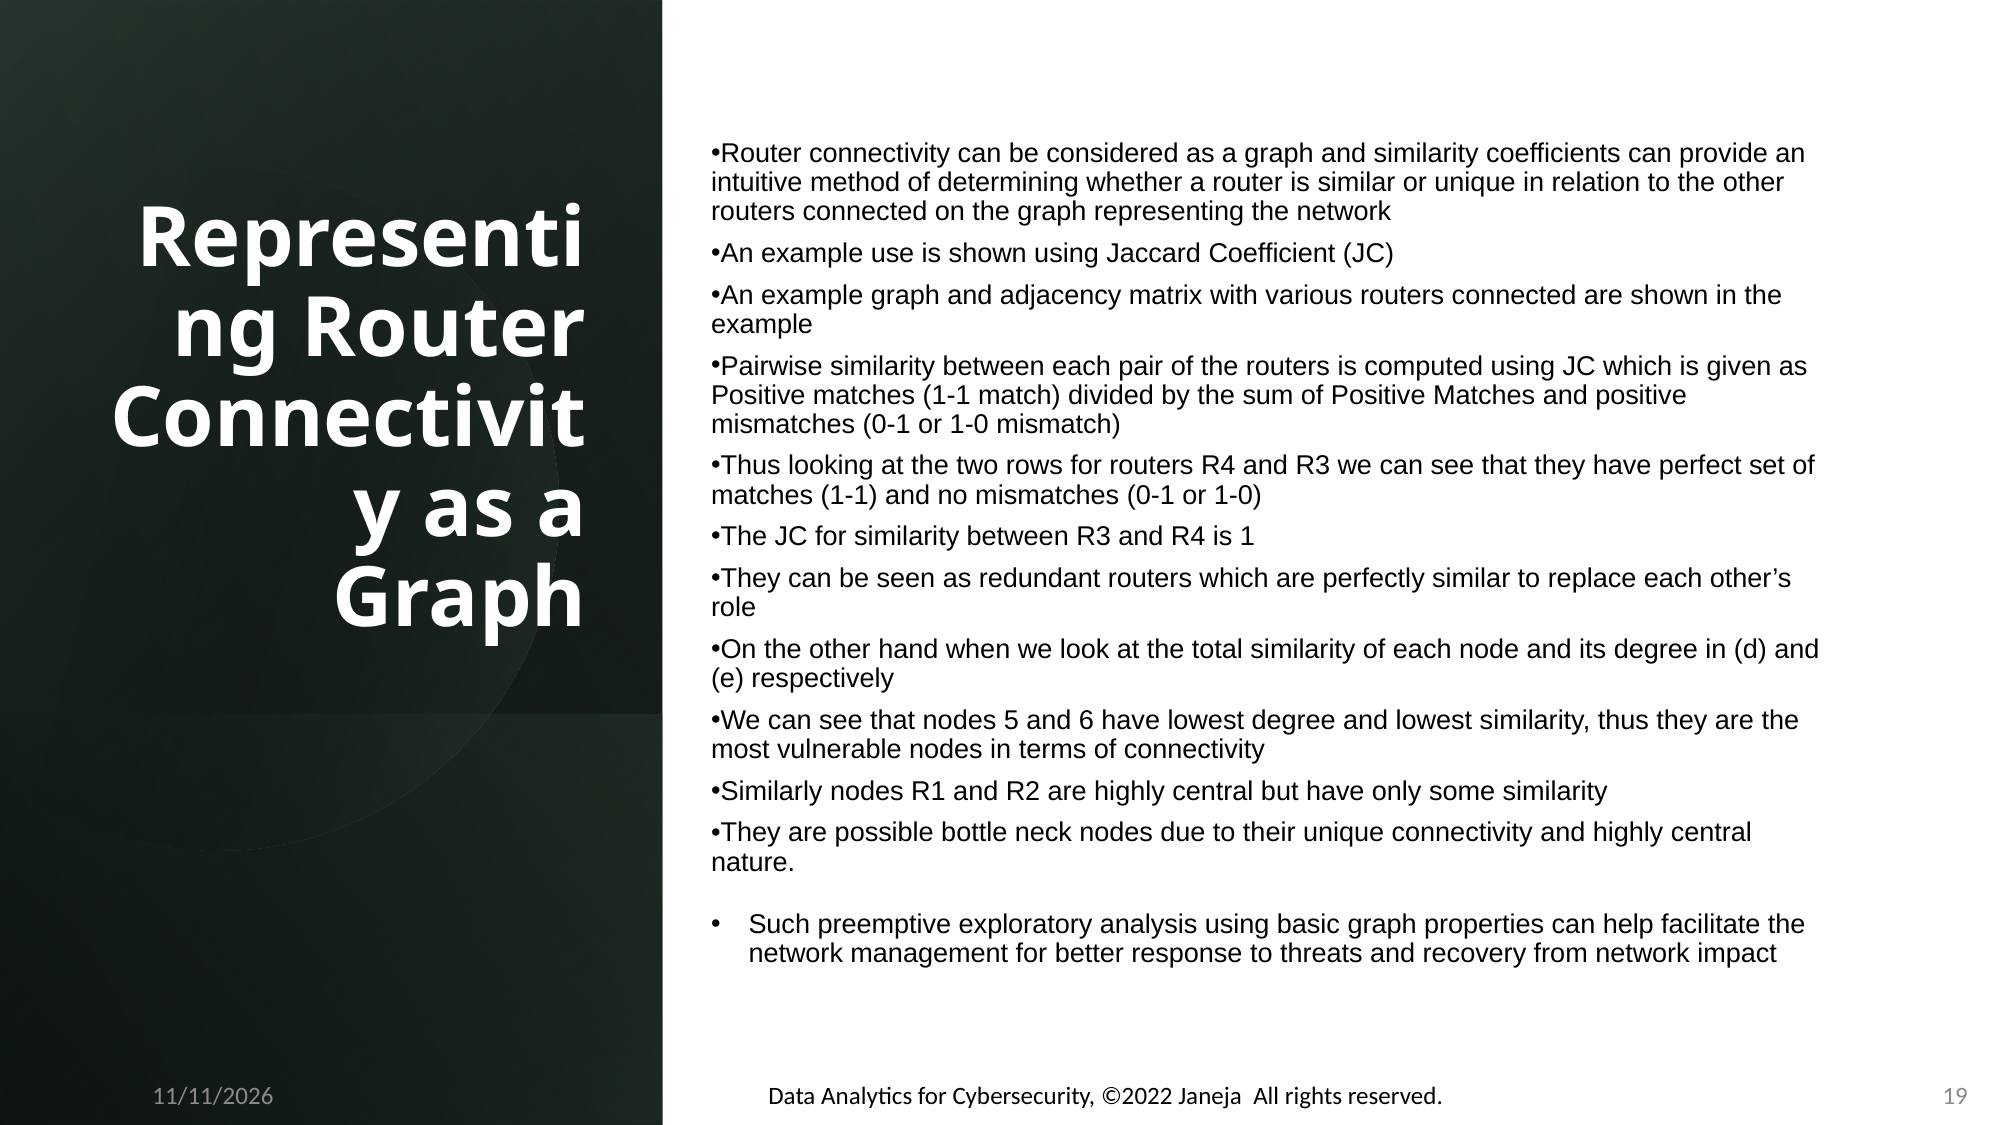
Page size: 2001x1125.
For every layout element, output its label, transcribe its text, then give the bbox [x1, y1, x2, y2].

list Router connectivity can be considered as a graph and similarity coefficients can provide an intuitive method of determining whether a router is similar or unique in relation to the other routers connected on the graph representing the network An example use is shown using Jaccard Coefficient (JC) An example graph and adjacency matrix with various routers connected are shown in the example Pairwise similarity between each pair of the routers is computed using JC which is given as Positive matches (1-1 match) divided by the sum of Positive Matches and positive mismatches (0-1 or 1-0 mismatch) Thus looking at the two rows for routers R4 and R3 we can see that they have perfect set of matches (1-1) and no mismatches (0-1 or 1-0) The JC for similarity between R3 and R4 is 1 They can be seen as redundant routers which are perfectly similar to replace each other’s role On the other hand when we look at the total similarity of each node and its degree in (d) and (e) respectively We can see that nodes 5 and 6 have lowest degree and lowest similarity, thus they are the most vulnerable nodes in terms of connectivity Similarly nodes R1 and R2 are highly central but have only some similarity They are possible bottle neck nodes due to their unique connectivity and highly central nature. Such preemptive exploratory analysis using basic graph properties can help facilitate the network management for better response to threats and recovery from network impact [696, 106, 1865, 1052]
title Representing Router Connectivity as a Graph [76, 96, 602, 652]
slide_number 19 [1533, 1065, 1984, 1125]
text_box [0, 0, 663, 1124]
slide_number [137, 1065, 290, 1125]
text_box Data Analytics for Cybersecurity, ©2022 Janeja All rights reserved. [736, 1056, 1477, 1117]
text_box [663, 0, 2000, 1125]
